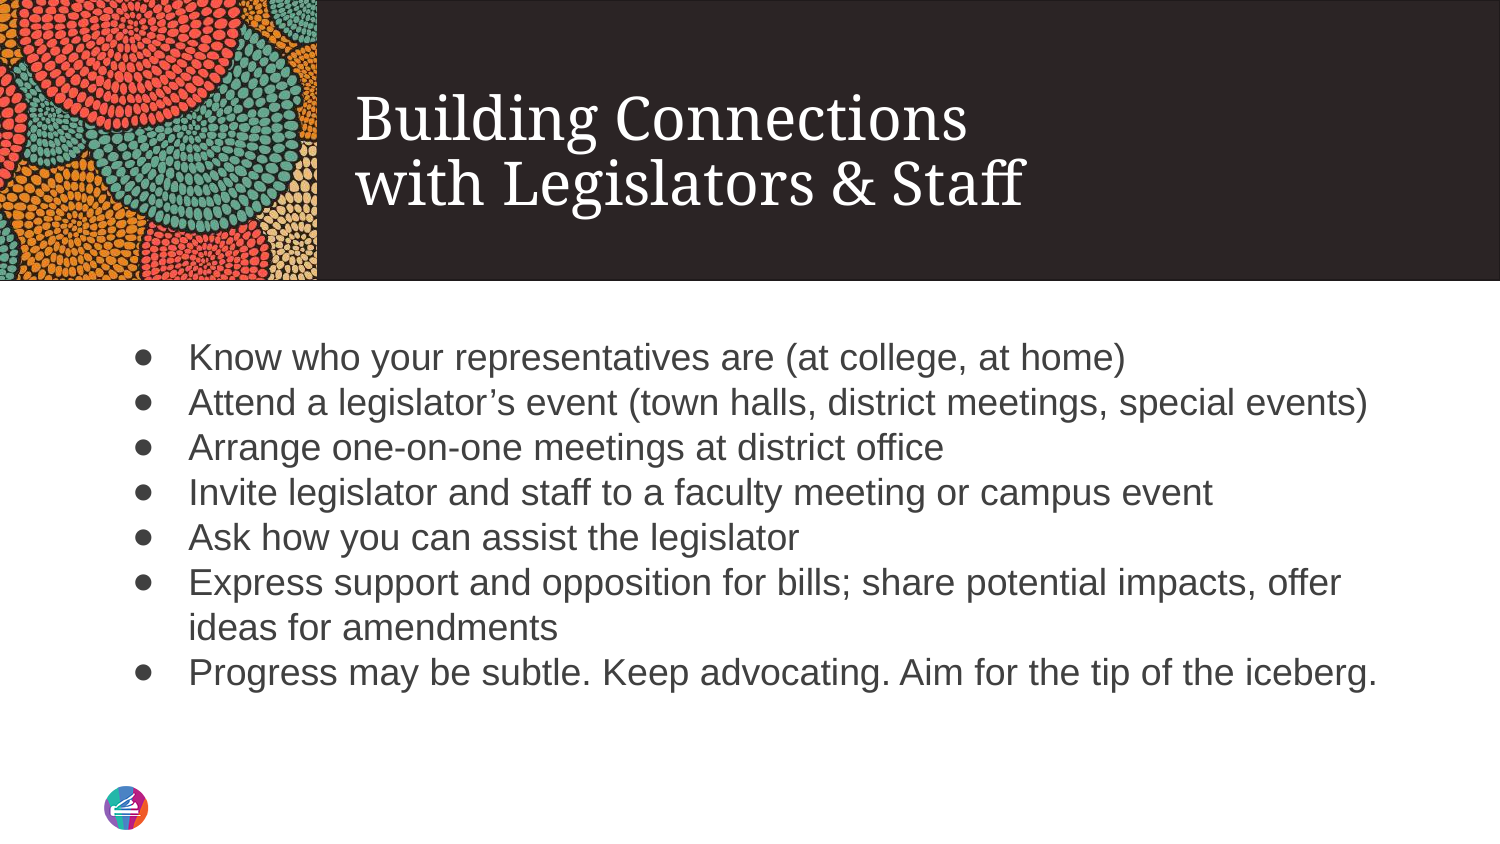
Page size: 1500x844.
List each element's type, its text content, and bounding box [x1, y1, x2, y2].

title Building Connections with Legislators & Staff [343, 49, 1397, 257]
list Know who your representatives are (at college, at home) Attend a legislator’s event (town halls, district meetings, special events) Arrange one-on-one meetings at district office Invite legislator and staff to a faculty meeting or campus event Ask how you can assist the legislator Express support and opposition for bills; share potential impacts, offer ideas for amendments Progress may be subtle. Keep advocating. Aim for the tip of the iceberg. [102, 327, 1397, 767]
picture [102, 784, 149, 831]
picture [0, 0, 317, 280]
